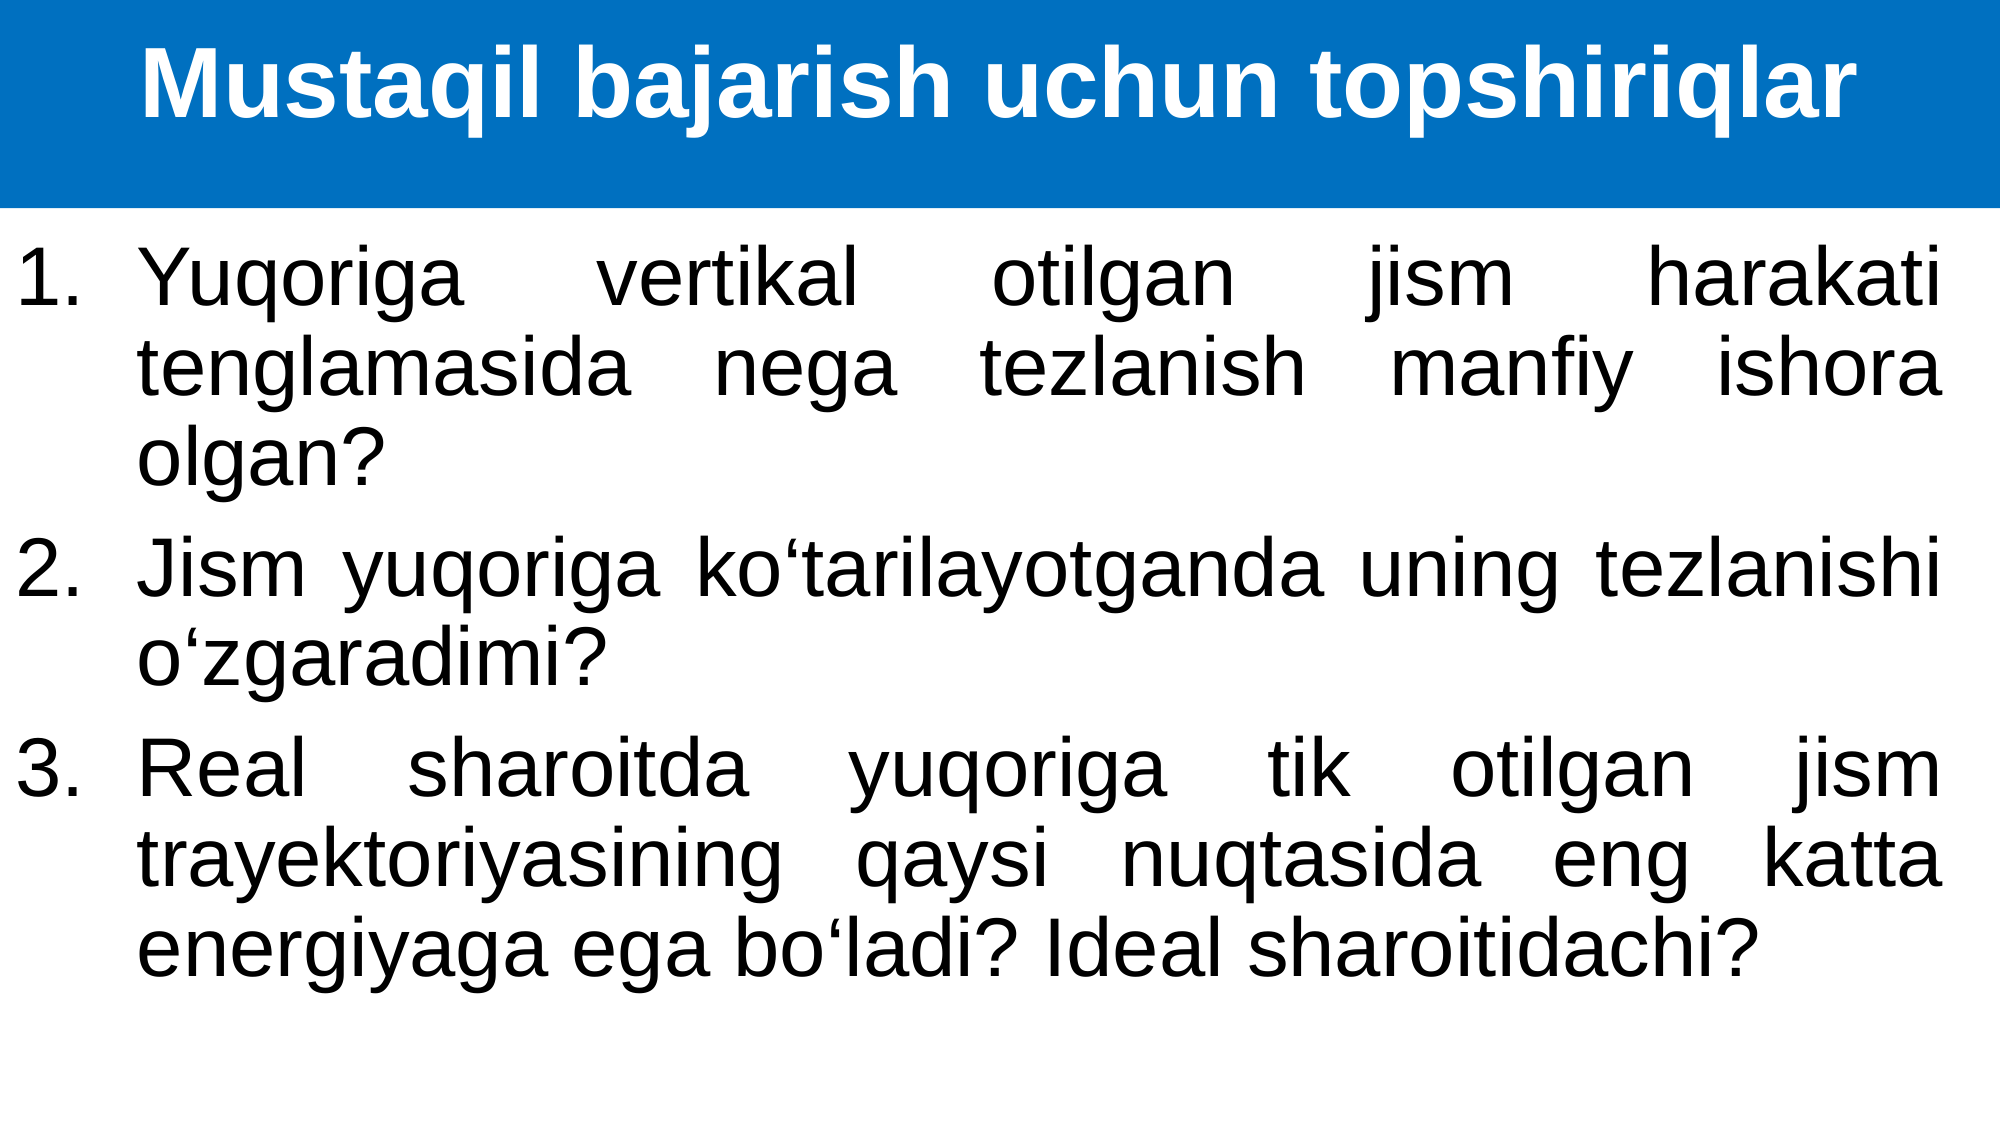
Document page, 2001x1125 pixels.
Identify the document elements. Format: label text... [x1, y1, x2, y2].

list Yuqoriga vertikal otilgan jism harakati tenglamasida nega tezlanish manfiy ishora olgan? Jism yuqoriga ko‘tarilayotganda uning tezlanishi o‘zgaradimi? Real sharoitda yuqoriga tik otilgan jism trayektoriyasining qaysi nuqtasida eng katta energiyaga ega bo‘ladi? Ideal sharoitidachi? [0, 226, 1959, 1125]
title Mustaqil bajarish uchun topshiriqlar [0, 0, 2000, 209]
